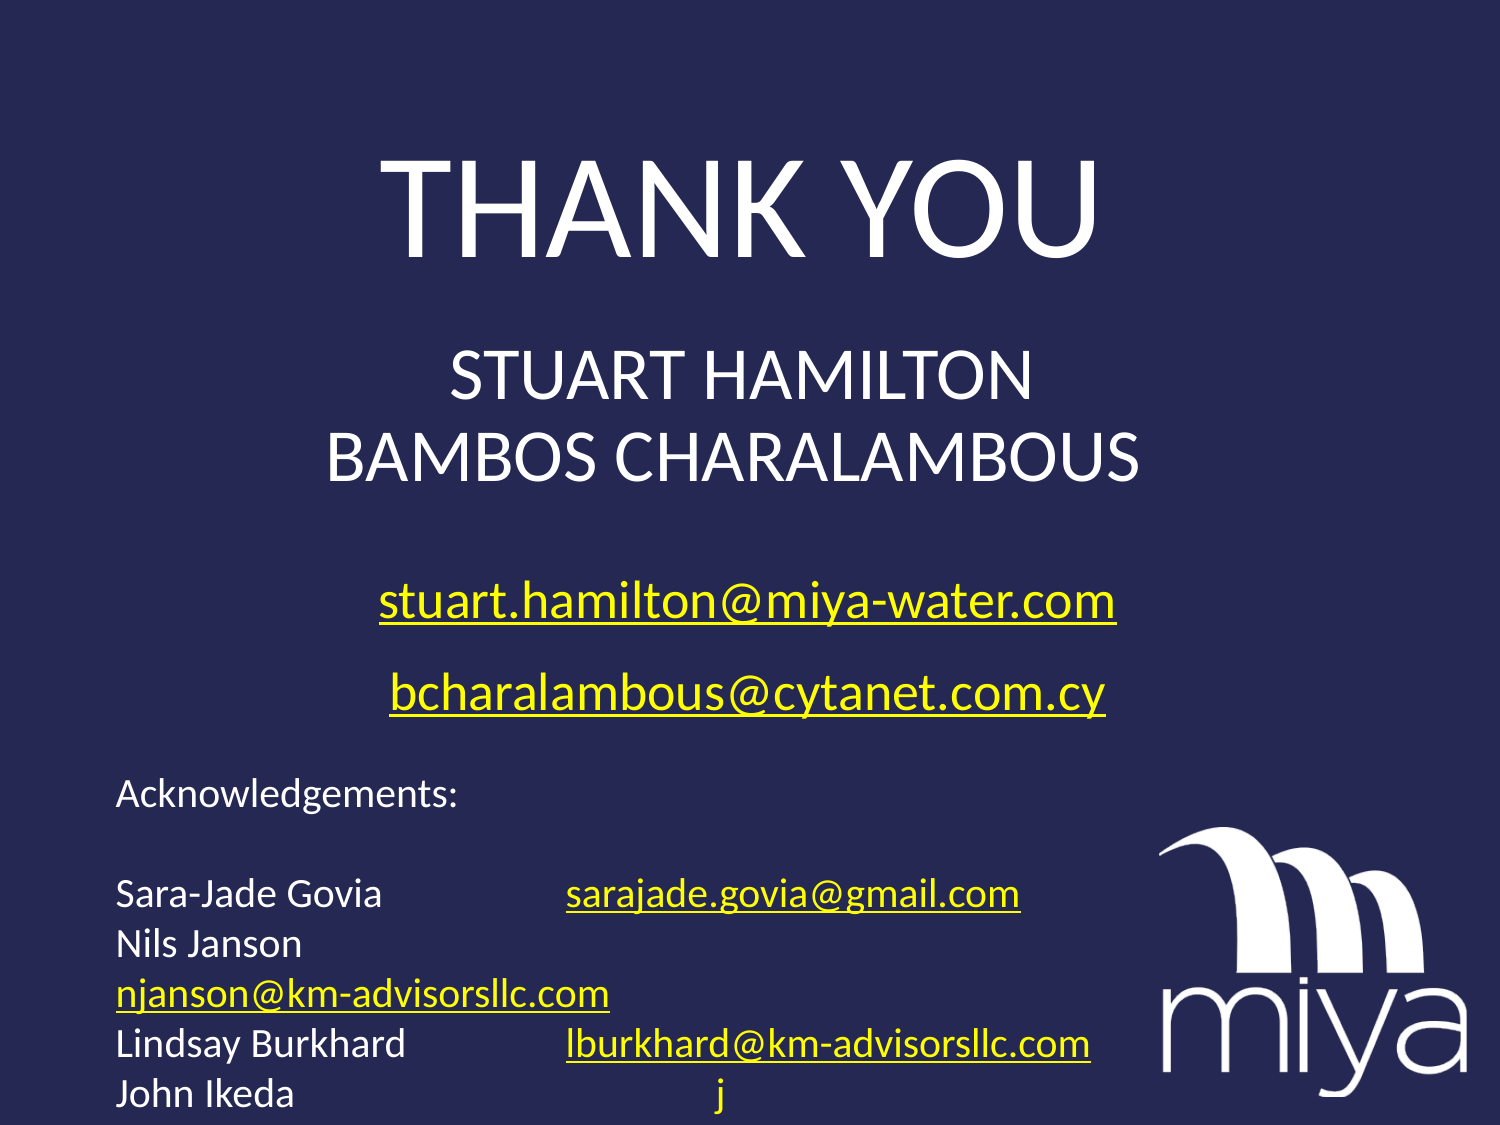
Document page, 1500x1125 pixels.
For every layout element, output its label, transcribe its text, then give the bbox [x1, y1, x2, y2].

title Thank you Stuart Hamilton Bambos Charalambous [105, 58, 1380, 505]
picture [1158, 827, 1468, 1097]
list stuart.hamilton@miya-water.com bcharalambous@cytanet.com.cy [110, 543, 1385, 731]
text_box Acknowledgements: Sara-Jade Govia sarajade.govia@gmail.com Nils Janson njanson@km-advisorsllc.com Lindsay Burkhard lburkhard@km-advisorsllc.com John Ikeda john.ikeda@castalia-advisors.com [100, 758, 1117, 1125]
